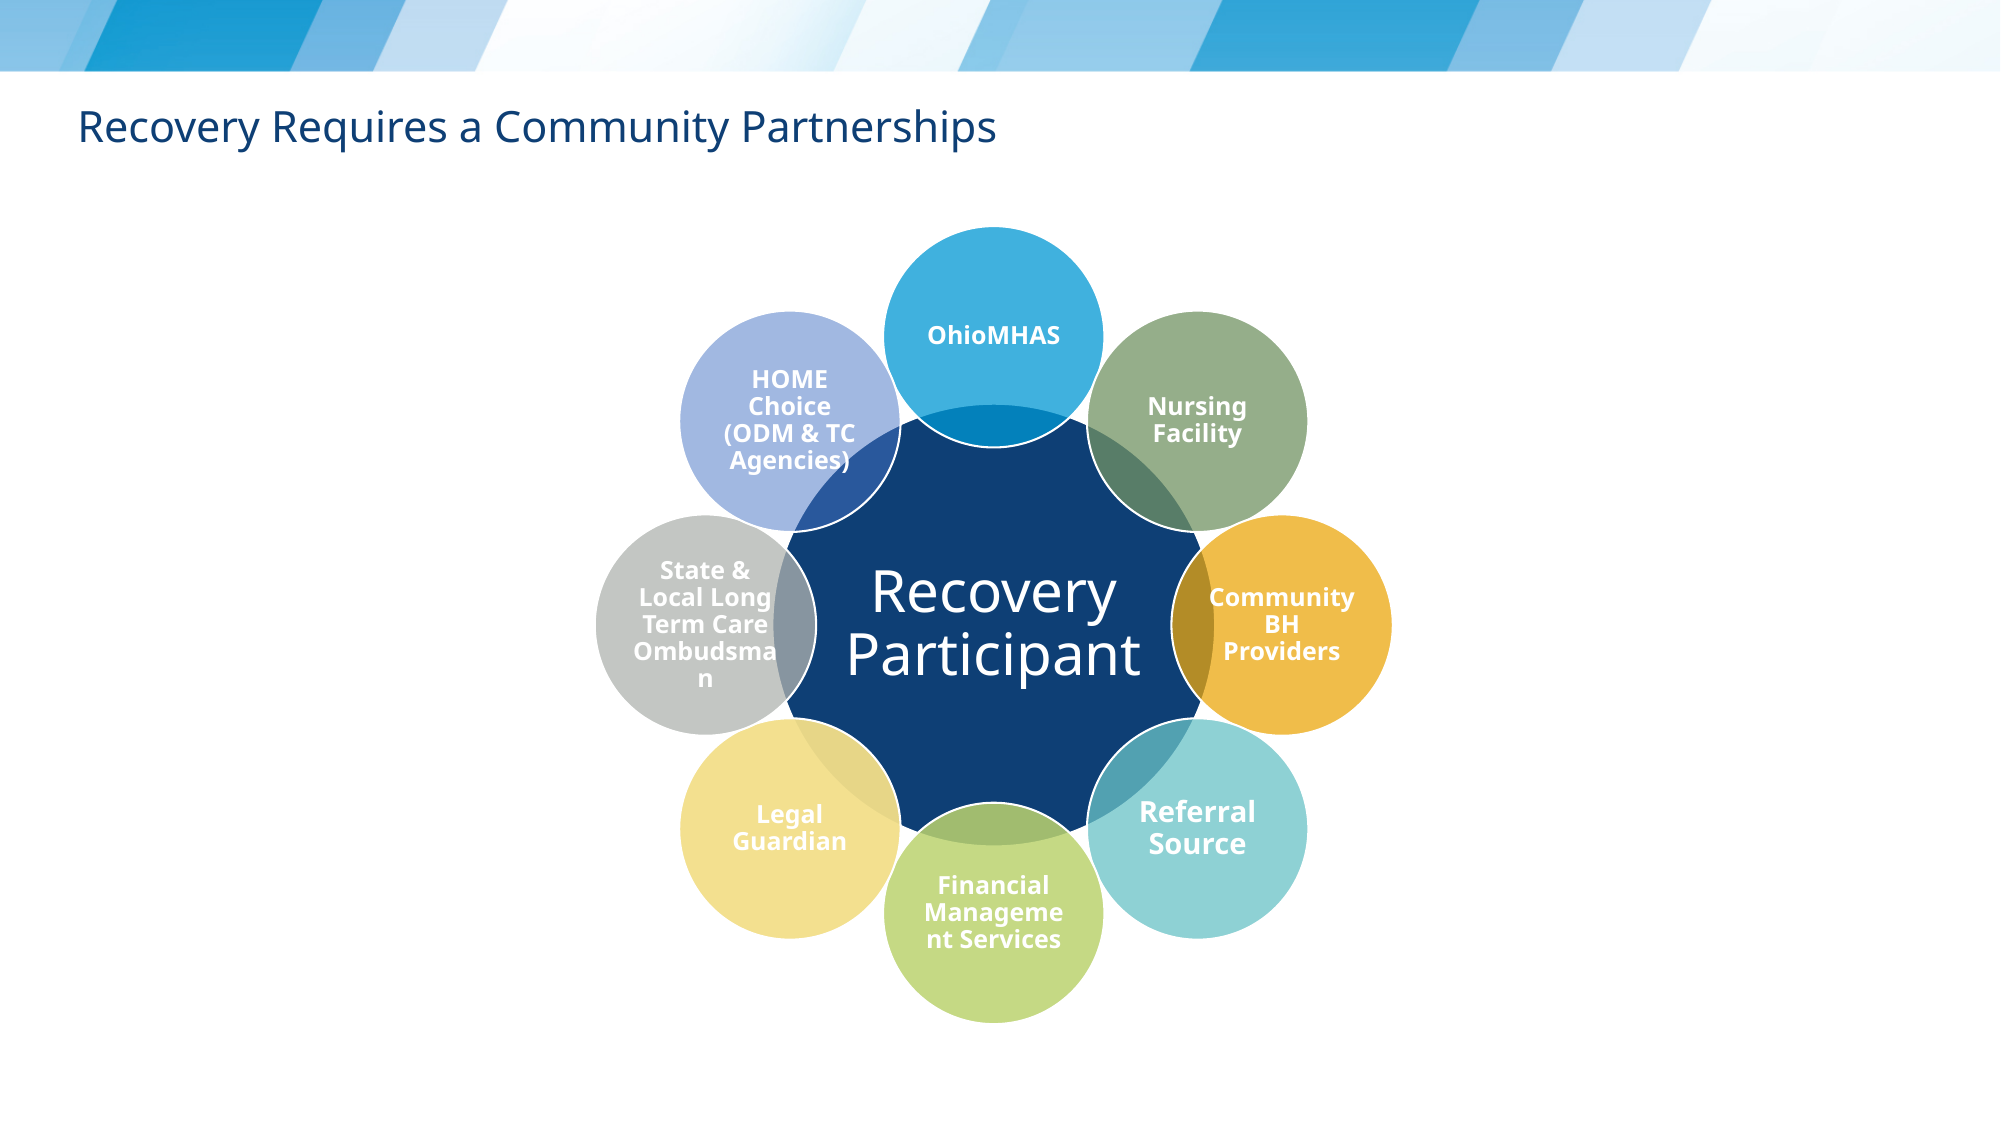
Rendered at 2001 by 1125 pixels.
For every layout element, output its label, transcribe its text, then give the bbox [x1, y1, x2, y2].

picture [0, 0, 2001, 1125]
title Recovery Requires a Community Partnerships [62, 98, 1938, 212]
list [112, 225, 1875, 1025]
